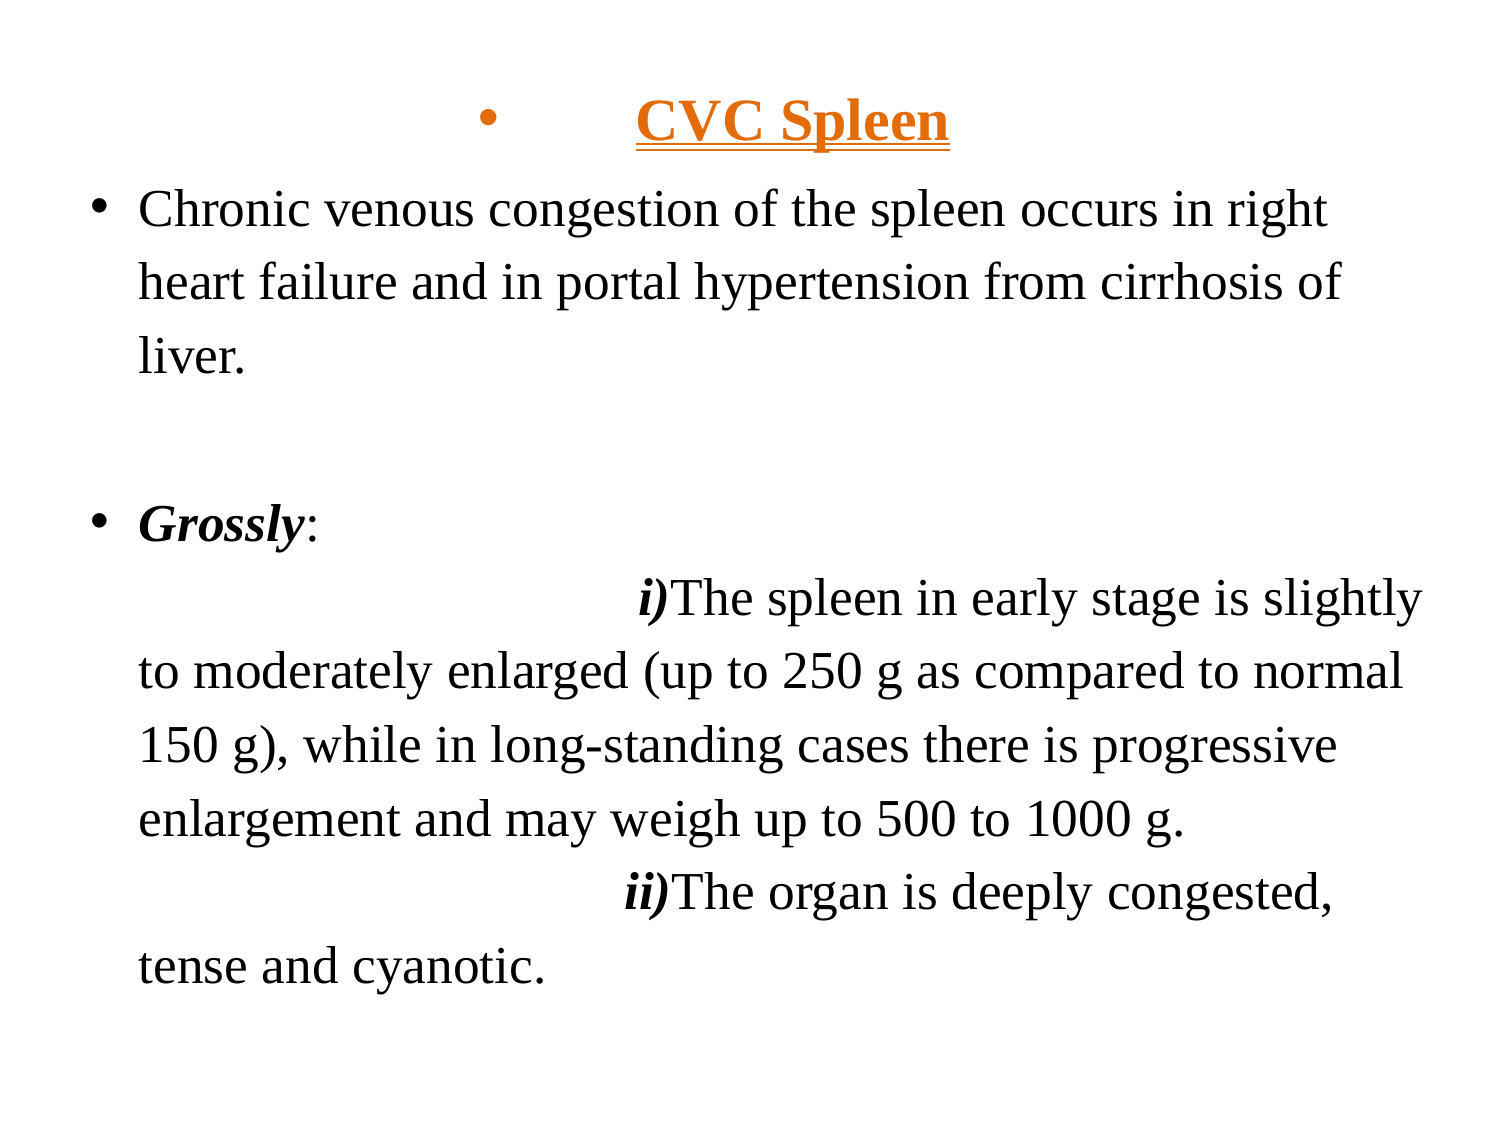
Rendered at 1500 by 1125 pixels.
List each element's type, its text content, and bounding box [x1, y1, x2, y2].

list CVC Spleen Chronic venous congestion of the spleen occurs in right heart failure and in portal hypertension from cirrhosis of liver. Grossly: i)The spleen in early stage is slightly to moderately enlarged (up to 250 g as compared to normal 150 g), while in long-standing cases there is progressive enlargement and may weigh up to 500 to 1000 g. ii)The organ is deeply congested, tense and cyanotic. [75, 62, 1463, 1005]
